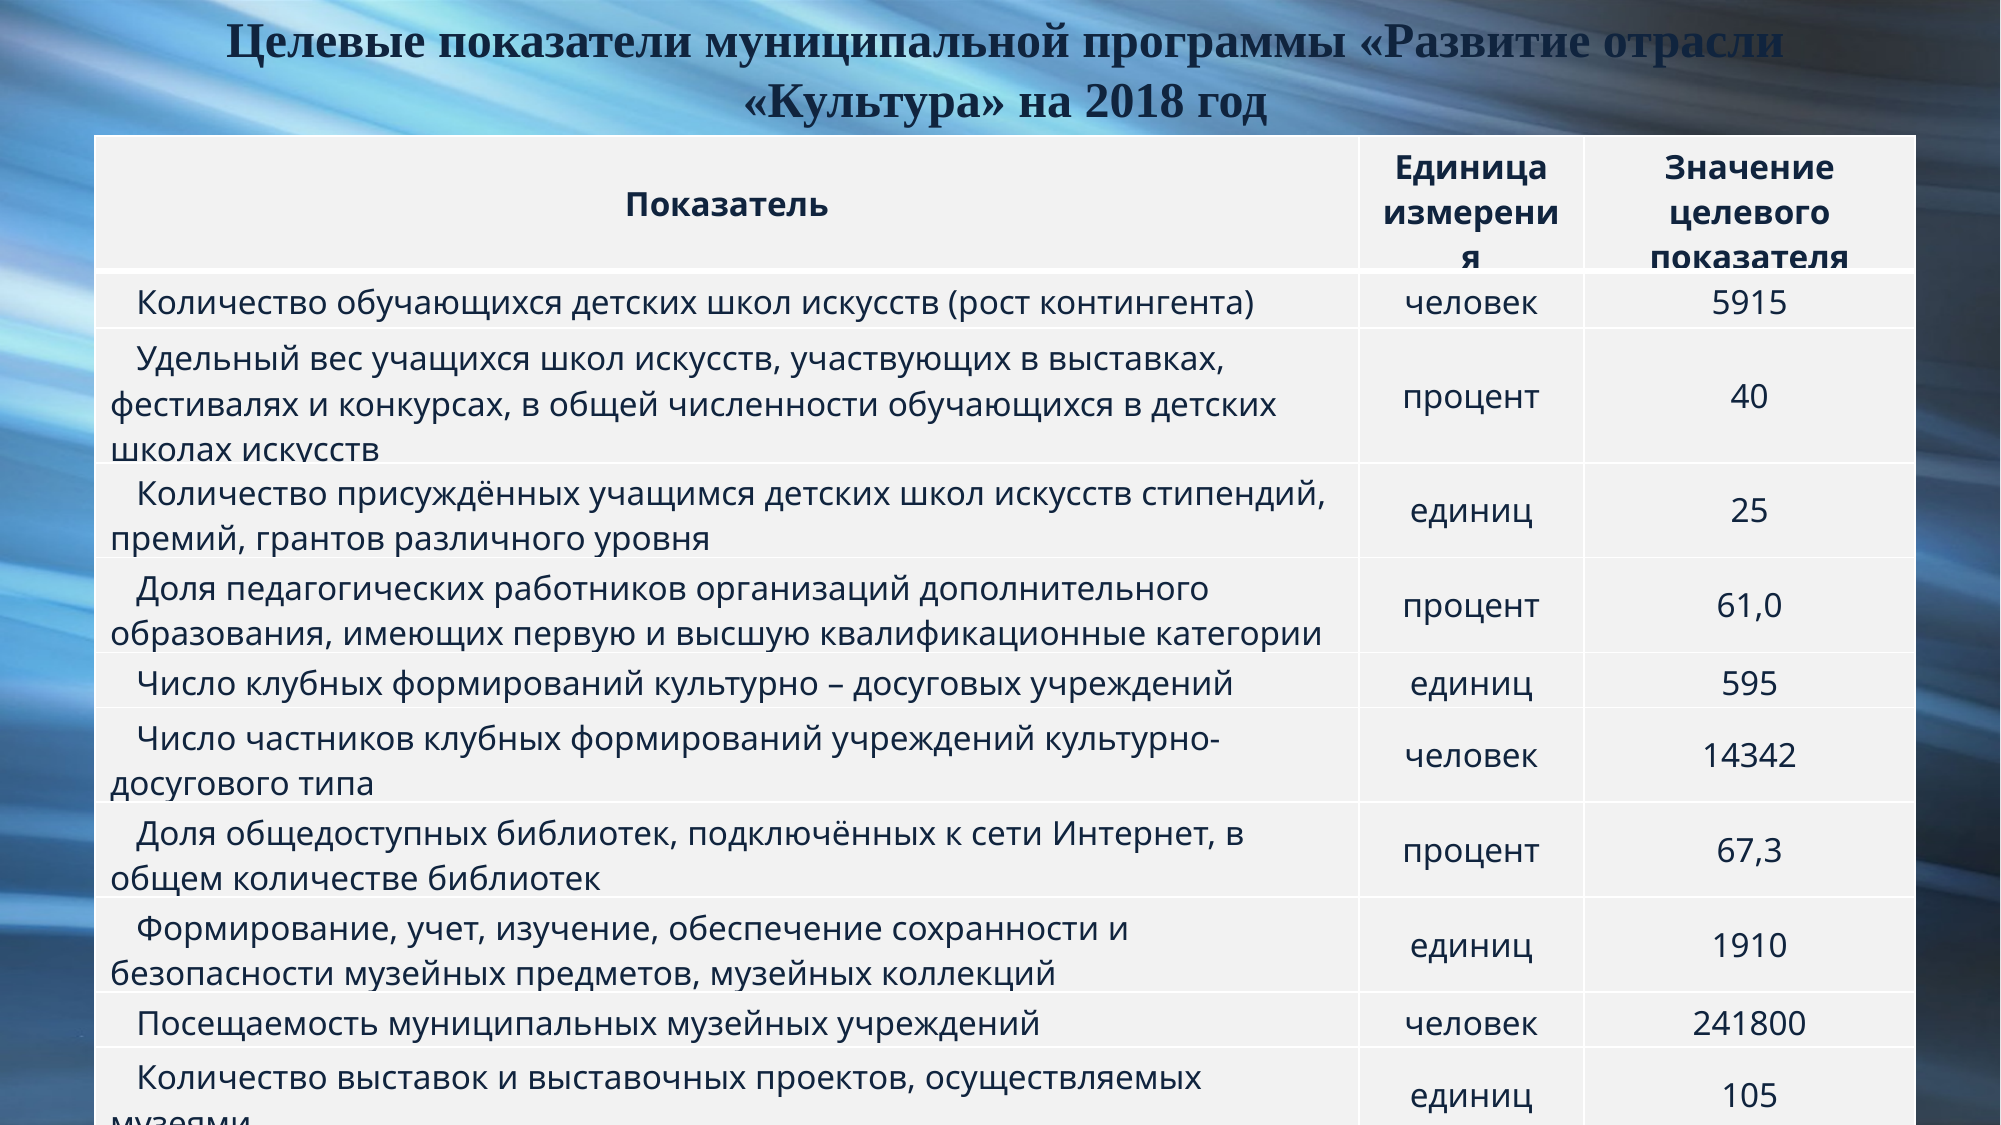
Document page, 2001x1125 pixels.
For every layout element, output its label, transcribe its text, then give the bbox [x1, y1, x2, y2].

table_cell единиц [1360, 1048, 1583, 1125]
table_header Значение целевого показателя [1585, 137, 1914, 268]
table_cell человек [1360, 274, 1583, 327]
table_cell 61,0 [1585, 558, 1914, 652]
table_cell 67,3 [1585, 803, 1914, 896]
table_cell Число частников клубных формирований учреждений культурно- досугового типа [96, 708, 1358, 801]
table_cell человек [1360, 708, 1583, 801]
picture [0, 0, 102, 1125]
table_cell Доля педагогических работников организаций дополнительного образования, имеющих первую и высшую квалификационные категории [96, 558, 1358, 652]
picture [1908, 0, 2001, 1125]
table_cell Доля общедоступных библиотек, подключённых к сети Интернет, в общем количестве библиотек [96, 803, 1358, 896]
table_cell человек [1360, 993, 1583, 1046]
table_cell единиц [1360, 464, 1583, 557]
table_cell Формирование, учет, изучение, обеспечение сохранности и безопасности музейных предметов, музейных коллекций [96, 898, 1358, 991]
table_cell Количество выставок и выставочных проектов, осуществляемых музеями [96, 1048, 1358, 1125]
table_cell единиц [1360, 653, 1583, 707]
table_cell 105 [1585, 1048, 1914, 1125]
table_cell 595 [1585, 653, 1914, 707]
table_cell 25 [1585, 464, 1914, 557]
table_cell 241800 [1585, 993, 1914, 1046]
table_cell процент [1360, 329, 1583, 462]
table_header Показатель [96, 137, 1358, 268]
table_cell 14342 [1585, 708, 1914, 801]
table_cell Число клубных формирований культурно – досуговых учреждений [96, 653, 1358, 707]
table_cell 5915 [1585, 274, 1914, 327]
table_cell Посещаемость муниципальных музейных учреждений [96, 993, 1358, 1046]
table_cell Количество обучающихся детских школ искусств (рост контингента) [96, 274, 1358, 327]
table_header Единица измерения [1360, 137, 1583, 268]
table_cell 1910 [1585, 898, 1914, 991]
table_cell Удельный вес учащихся школ искусств, участвующих в выставках, фестивалях и конкурсах, в общей численности обучающихся в детских школах искусств [96, 329, 1358, 462]
table_cell единиц [1360, 898, 1583, 991]
table_cell процент [1360, 558, 1583, 652]
text_box Целевые показатели муниципальной программы «Развитие отрасли «Культура» на 2018 год [102, 0, 1908, 135]
table_cell Количество присуждённых учащимся детских школ искусств стипендий, премий, грантов различного уровня [96, 464, 1358, 557]
table_cell 40 [1585, 329, 1914, 462]
table_cell процент [1360, 803, 1583, 896]
